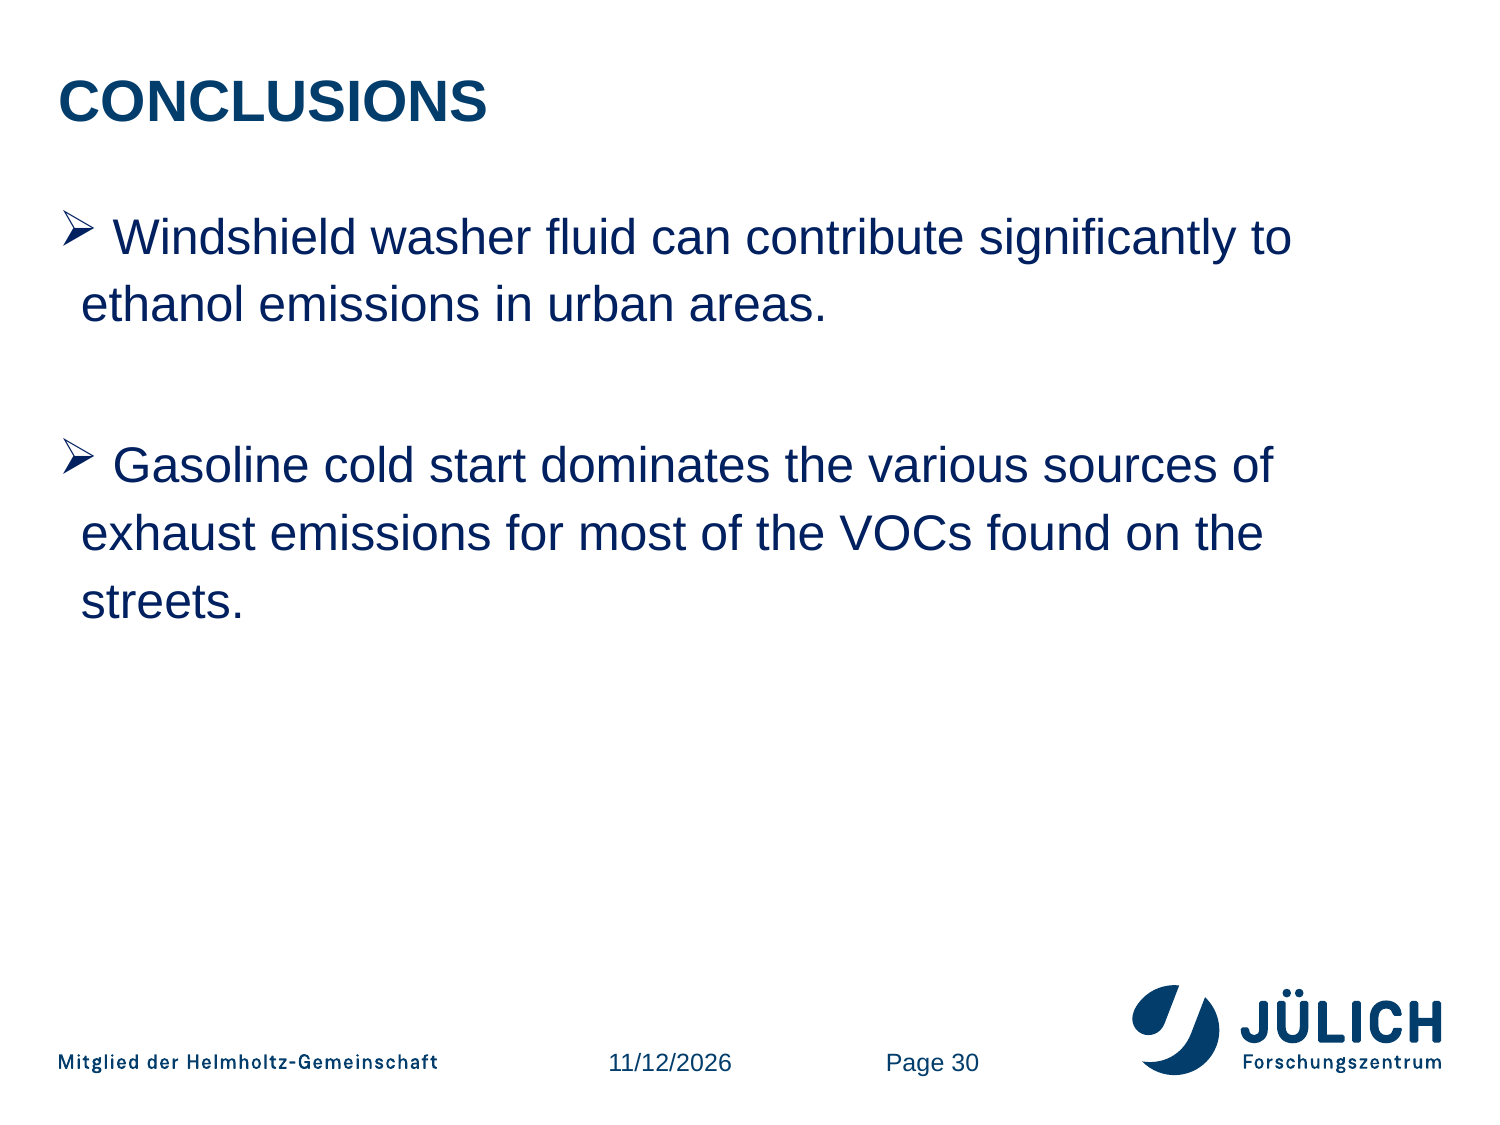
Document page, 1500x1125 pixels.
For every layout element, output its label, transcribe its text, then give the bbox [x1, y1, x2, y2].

title Conclusions [58, 52, 1442, 138]
slide_number Page 30 [885, 1046, 1051, 1084]
list Windshield washer fluid can contribute significantly to ethanol emissions in urban areas. Gasoline cold start dominates the various sources of exhaust emissions for most of the VOCs found on the streets. [58, 196, 1442, 598]
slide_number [608, 1046, 863, 1084]
